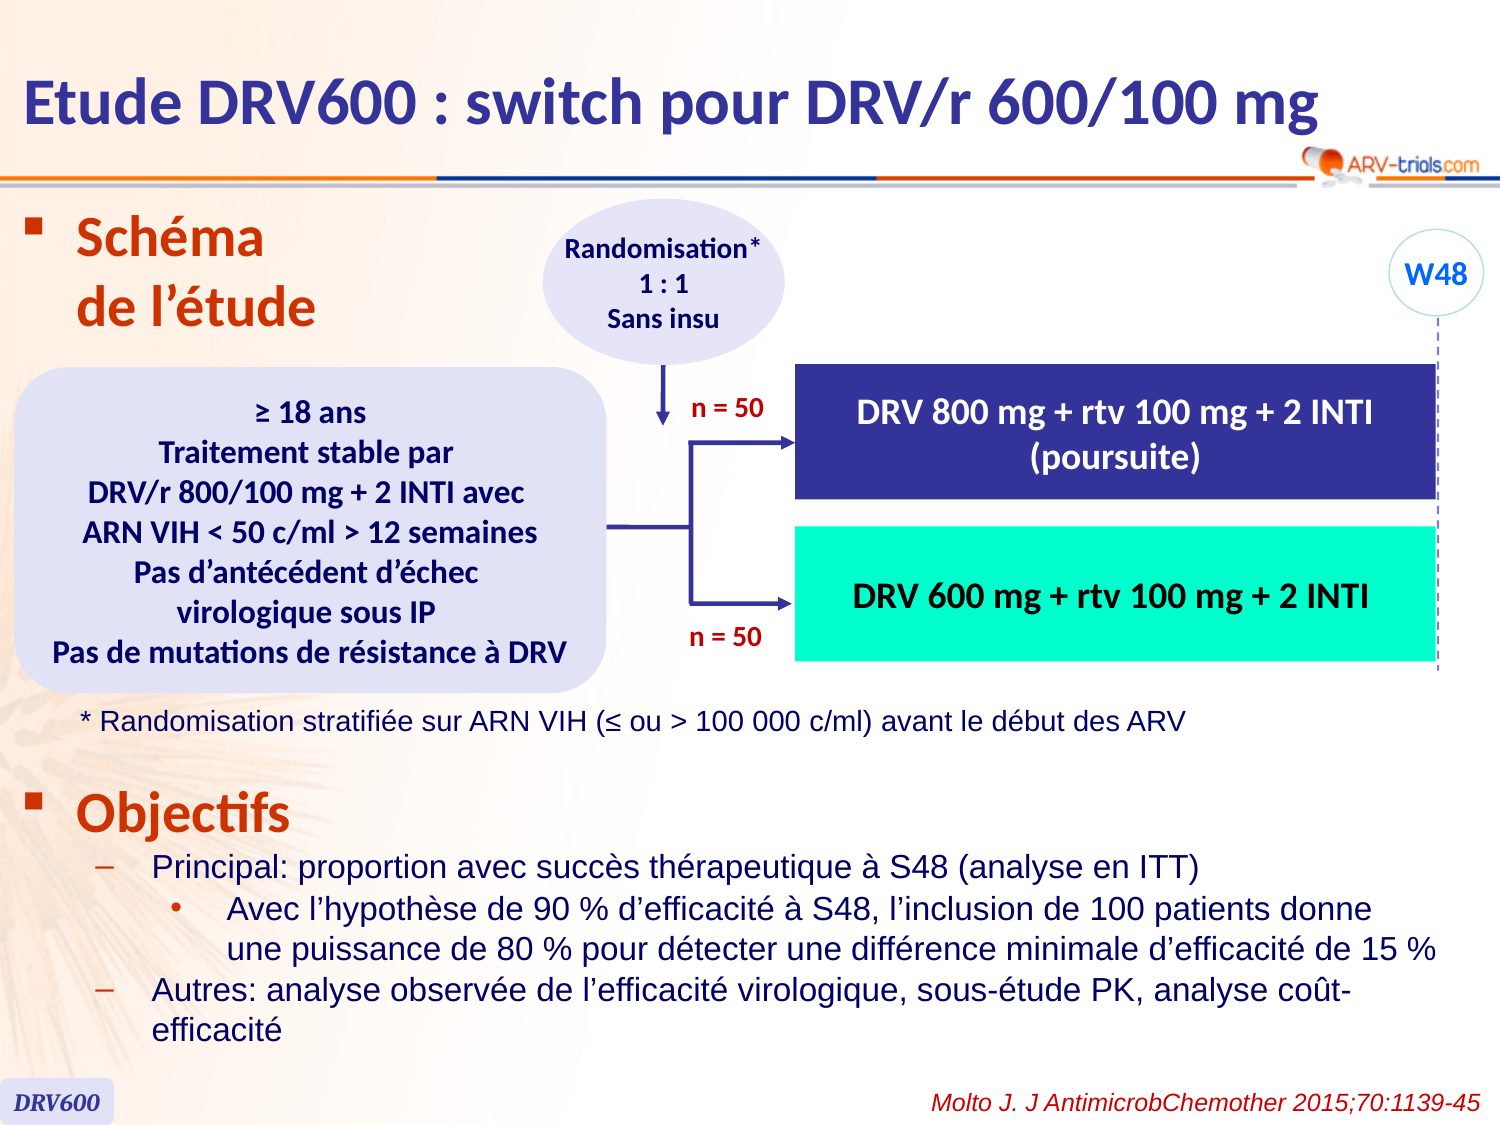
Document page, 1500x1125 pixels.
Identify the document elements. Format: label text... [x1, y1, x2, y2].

text_box Randomisation* 1 : 1 Sans insu [542, 198, 785, 366]
text_box * Randomisation stratifiée sur ARN VIH (≤ ou > 100 000 c/ml) avant le début des ARV [65, 694, 1203, 745]
text_box DRV600 [0, 1077, 114, 1125]
picture [0, 0, 1500, 1125]
text_box DRV 800 mg + rtv 100 mg + 2 INTI (poursuite) [795, 364, 1436, 500]
text_box [688, 436, 795, 449]
text_box Schéma de l’étude [5, 190, 538, 286]
text_box DRV 600 mg + rtv 100 mg + 2 INTI [795, 526, 1436, 662]
text_box ≥ 18 ans Traitement stable par DRV/r 800/100 mg + 2 INTI avec ARN VIH < 50 c/ml > 12 semaines Pas d’antécédent d’échec virologique sous IP Pas de mutations de résistance à DRV [14, 367, 607, 694]
title Etude DRV600 : switch pour DRV/r 600/100 mg [8, 6, 1353, 190]
text_box Objectifs Principal: proportion avec succès thérapeutique à S48 (analyse en ITT) Avec l’hypothèse de 90 % d’efficacité à S48, l’inclusion de 100 patients donne une puissance de 80 % pour détecter une différence minimale d’efficacité de 15 % Autres: analyse observée de l’efficacité virologique, sous-étude PK, analyse coût-efficacité [5, 766, 1493, 1105]
text_box n = 50 [676, 381, 779, 431]
text_box Molto J. J AntimicrobChemother 2015;70:1139-45 [884, 1078, 1497, 1124]
text_box n = 50 [674, 609, 777, 660]
text_box [689, 597, 792, 610]
text_box W48 [1389, 229, 1484, 316]
